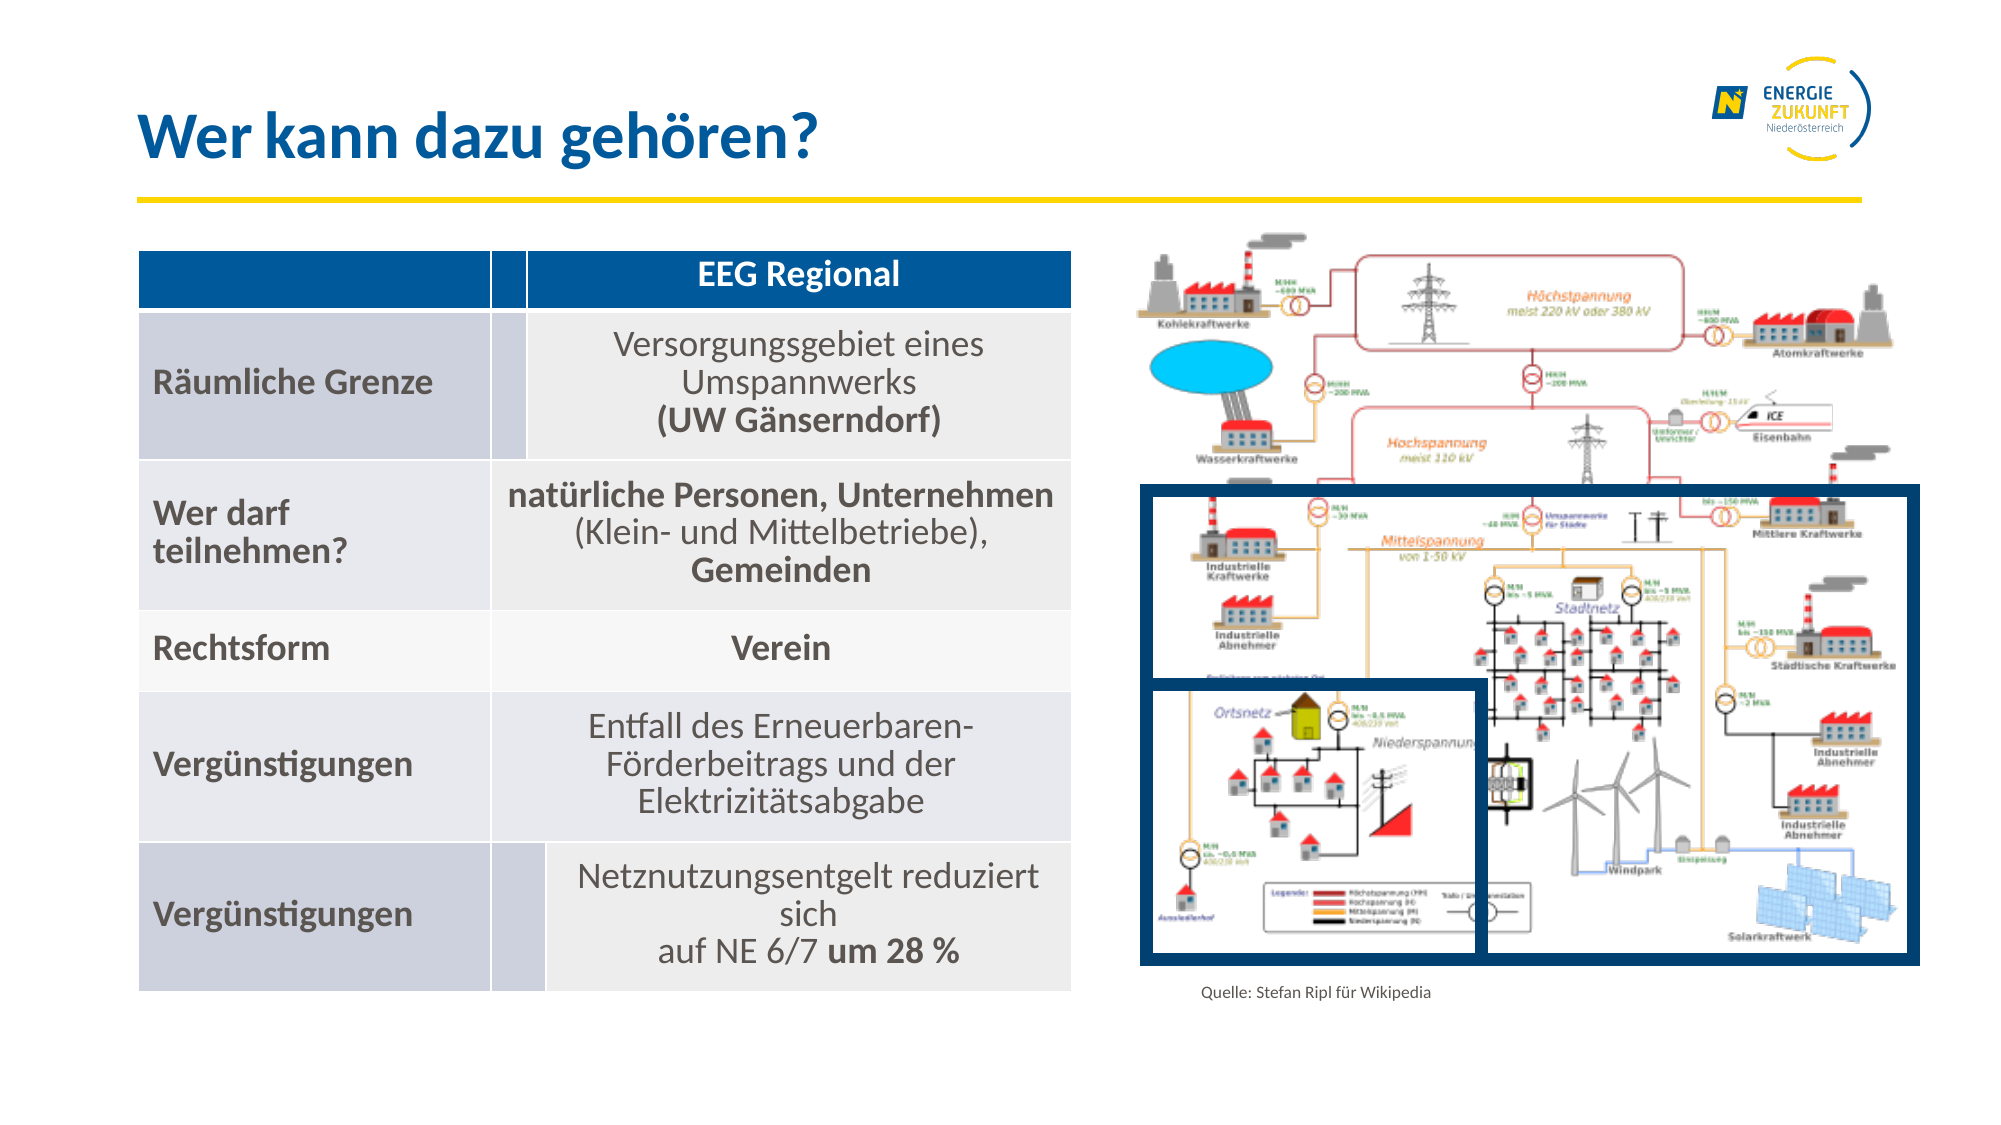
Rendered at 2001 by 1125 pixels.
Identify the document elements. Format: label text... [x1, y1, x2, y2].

table_cell Wer darf teilnehmen? [139, 461, 490, 610]
table_cell Vergünstigungen [139, 692, 490, 841]
picture [1121, 217, 1914, 960]
title Wer kann dazu gehören? [137, 101, 1498, 290]
table_header [492, 251, 526, 308]
table_cell [492, 313, 526, 459]
table_cell Entfall des Erneuerbaren-Förderbeitrags und der Elektrizitätsabgabe [492, 692, 1071, 841]
table_cell Versorgungsgebiet eines Umspannwerks (UW Gänserndorf) [528, 313, 1071, 459]
picture [1710, 53, 1872, 164]
table_cell Vergünstigungen [139, 843, 490, 991]
table_header [139, 251, 490, 308]
text_box Quelle: Stefan Ripl für Wikipedia [1186, 973, 1809, 1009]
table_cell [492, 843, 545, 991]
table_header EEG Regional [528, 251, 1071, 308]
table_cell Räumliche Grenze [139, 313, 490, 459]
table_cell Netznutzungsentgelt reduziert sich auf NE 6/7 um 28 % [547, 843, 1071, 991]
table_cell natürliche Personen, Unternehmen (Klein- und Mittelbetriebe), Gemeinden [492, 461, 1071, 610]
table_cell Verein [492, 611, 1071, 691]
table_cell Rechtsform [139, 611, 490, 691]
